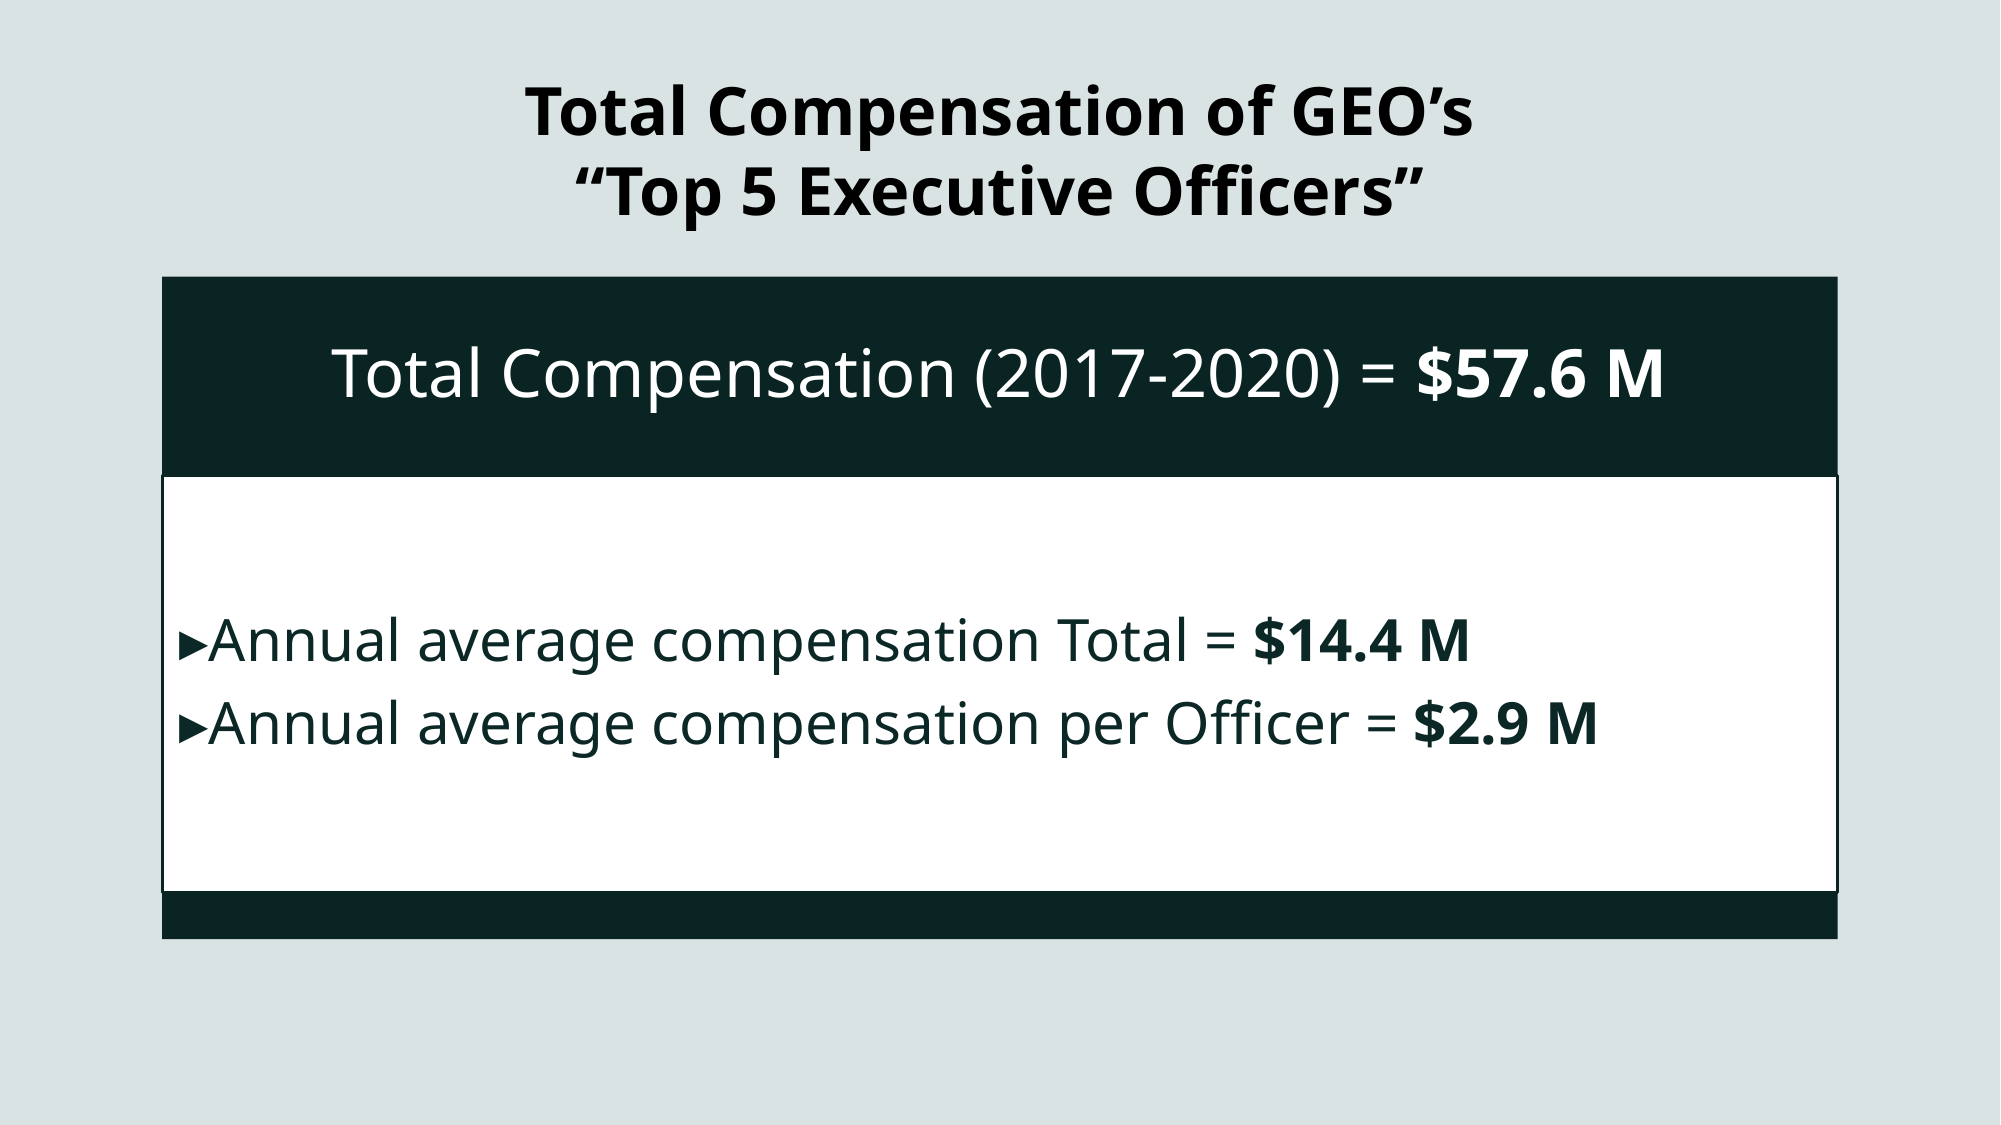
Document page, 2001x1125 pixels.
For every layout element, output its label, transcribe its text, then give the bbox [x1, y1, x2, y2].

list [161, 276, 1838, 940]
title Total Compensation of GEO’s “Top 5 Executive Officers” [450, 44, 1550, 237]
